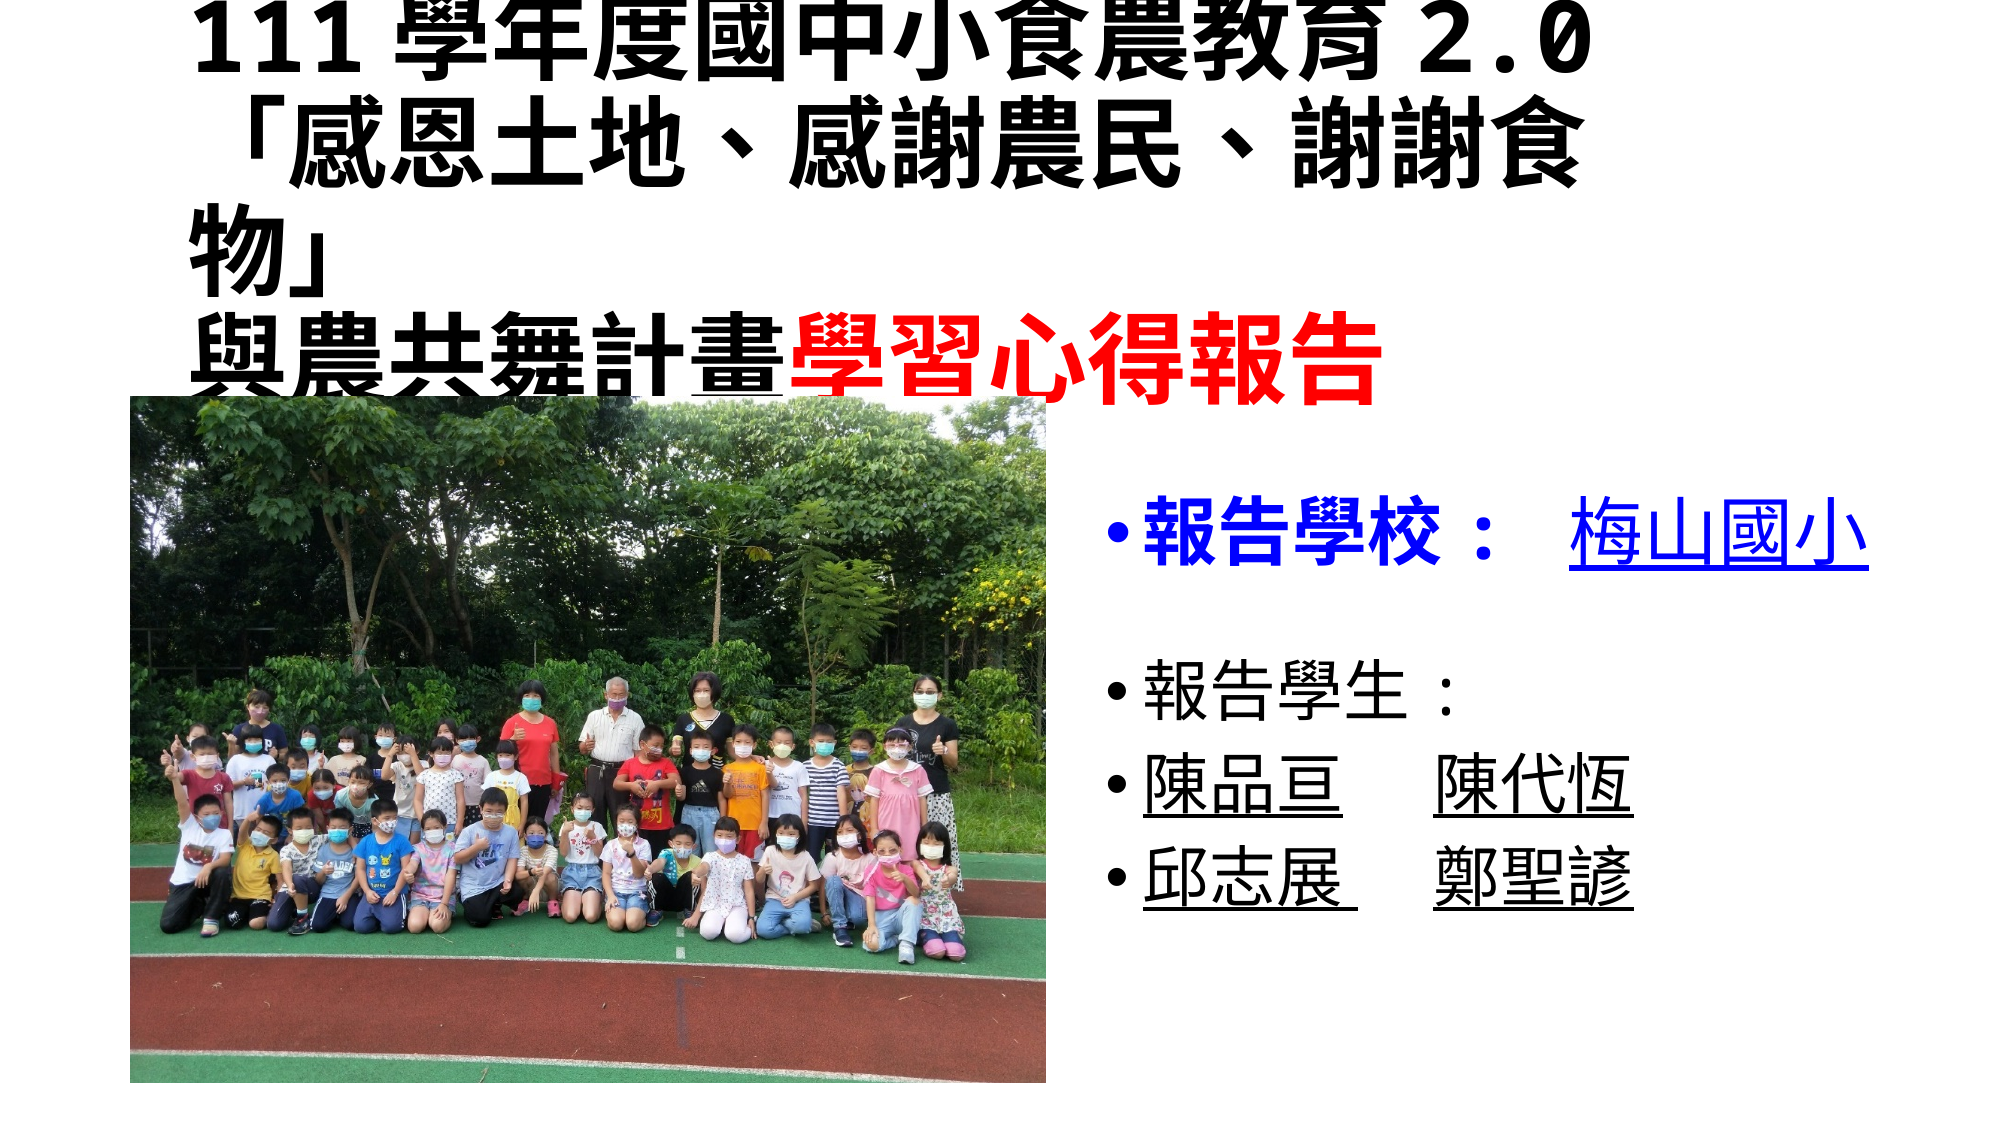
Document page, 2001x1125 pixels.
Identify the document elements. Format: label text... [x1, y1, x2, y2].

picture [130, 396, 1046, 1083]
title 111學年度國中小食農教育2.0 「感恩土地、感謝農民、謝謝食物」 與農共舞計畫學習心得報告 [172, 59, 1787, 459]
list 報告學校: 梅山國小 報告學生: 陳品亘 陳代恆 邱志展 鄭聖諺 [1090, 487, 1898, 968]
